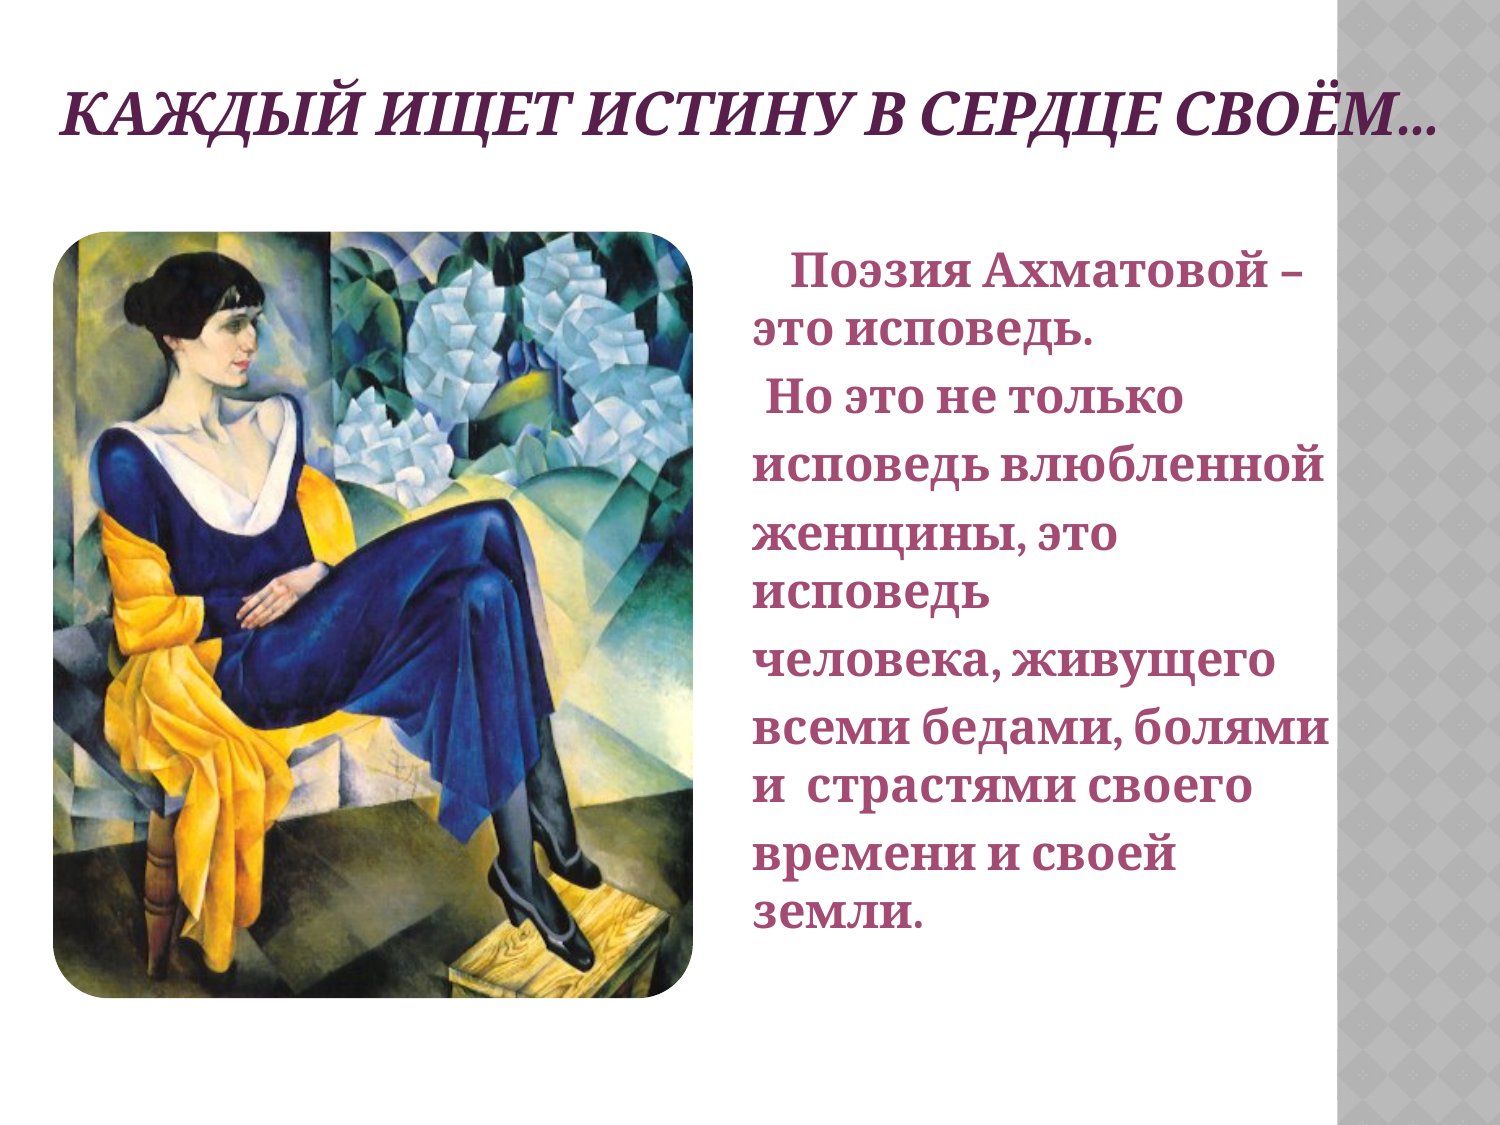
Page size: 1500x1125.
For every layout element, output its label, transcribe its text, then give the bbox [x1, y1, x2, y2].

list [52, 231, 694, 999]
list Поэзия Ахматовой – это исповедь. Но это не только исповедь влюбленной женщины, это исповедь человека, живущего всеми бедами, болями и страстями своего времени и своей земли. [738, 231, 1348, 1033]
title Каждый ищет истину в сердце своём… [53, 54, 1459, 220]
